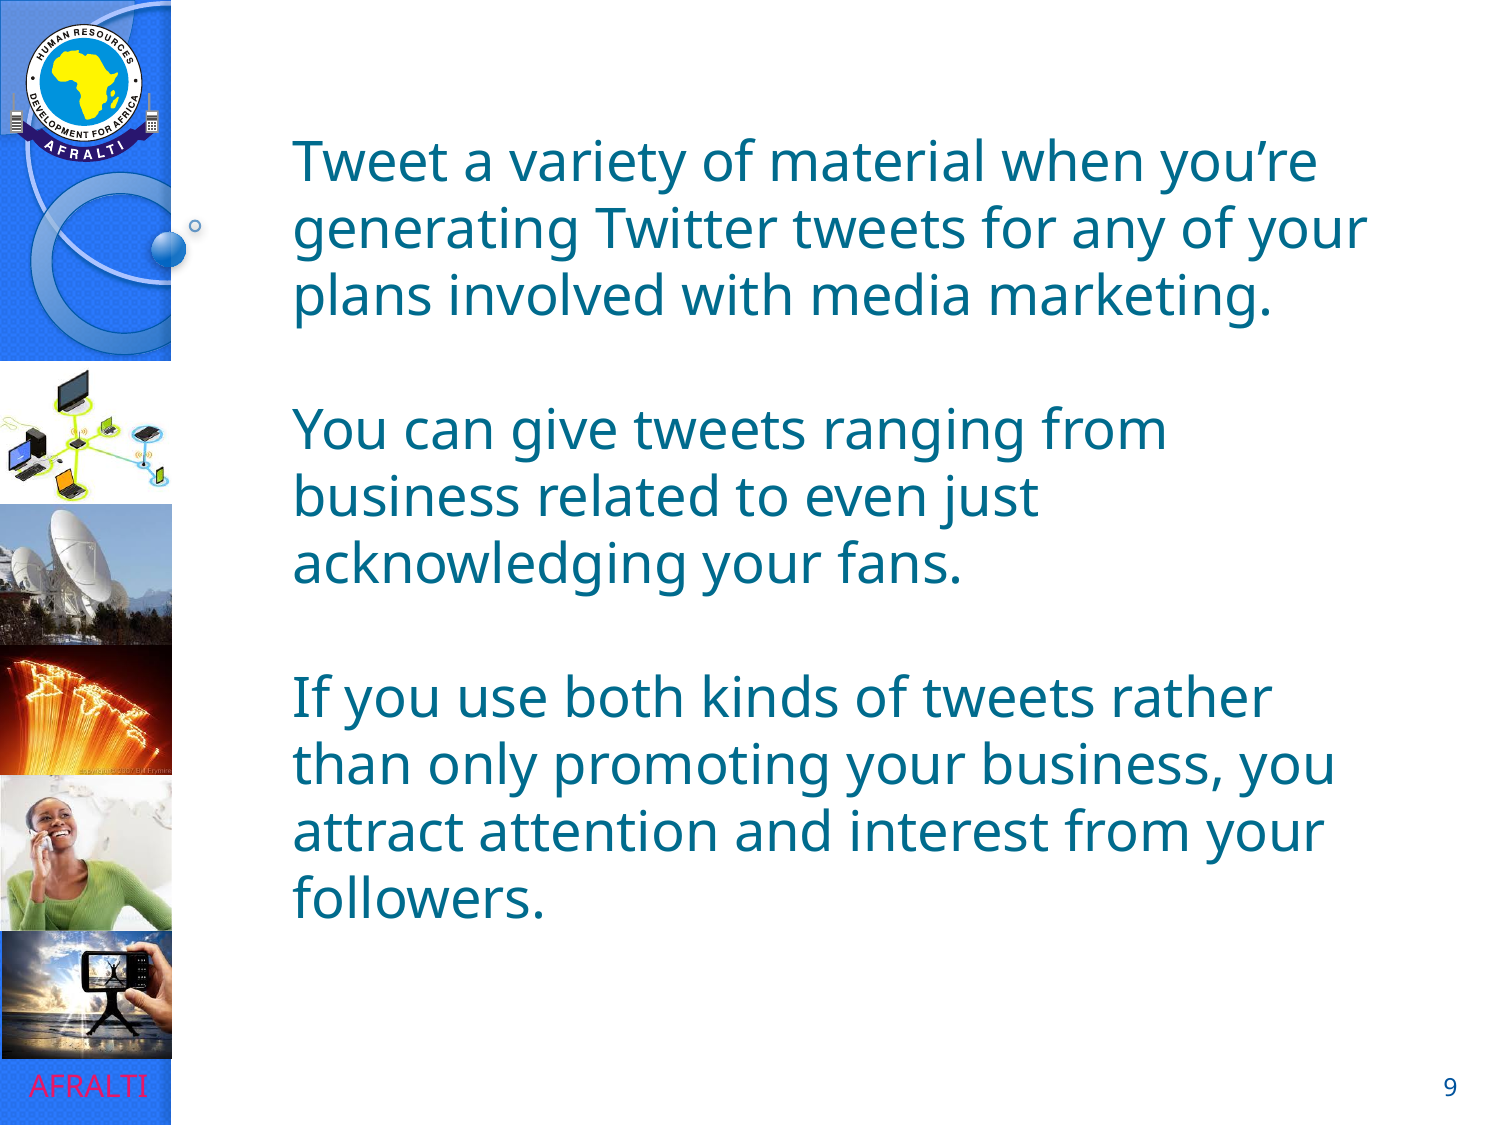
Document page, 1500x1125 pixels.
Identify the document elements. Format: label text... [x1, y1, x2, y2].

picture [0, 361, 172, 1059]
slide_number 9 [1413, 1034, 1488, 1113]
title Tweet a variety of material when you’re generating Twitter tweets for any of your plans involved with media marketing. You can give tweets ranging from business related to even just acknowledging your fans. If you use both kinds of tweets rather than only promoting your business, you attract attention and interest from your followers. [277, 101, 1412, 938]
